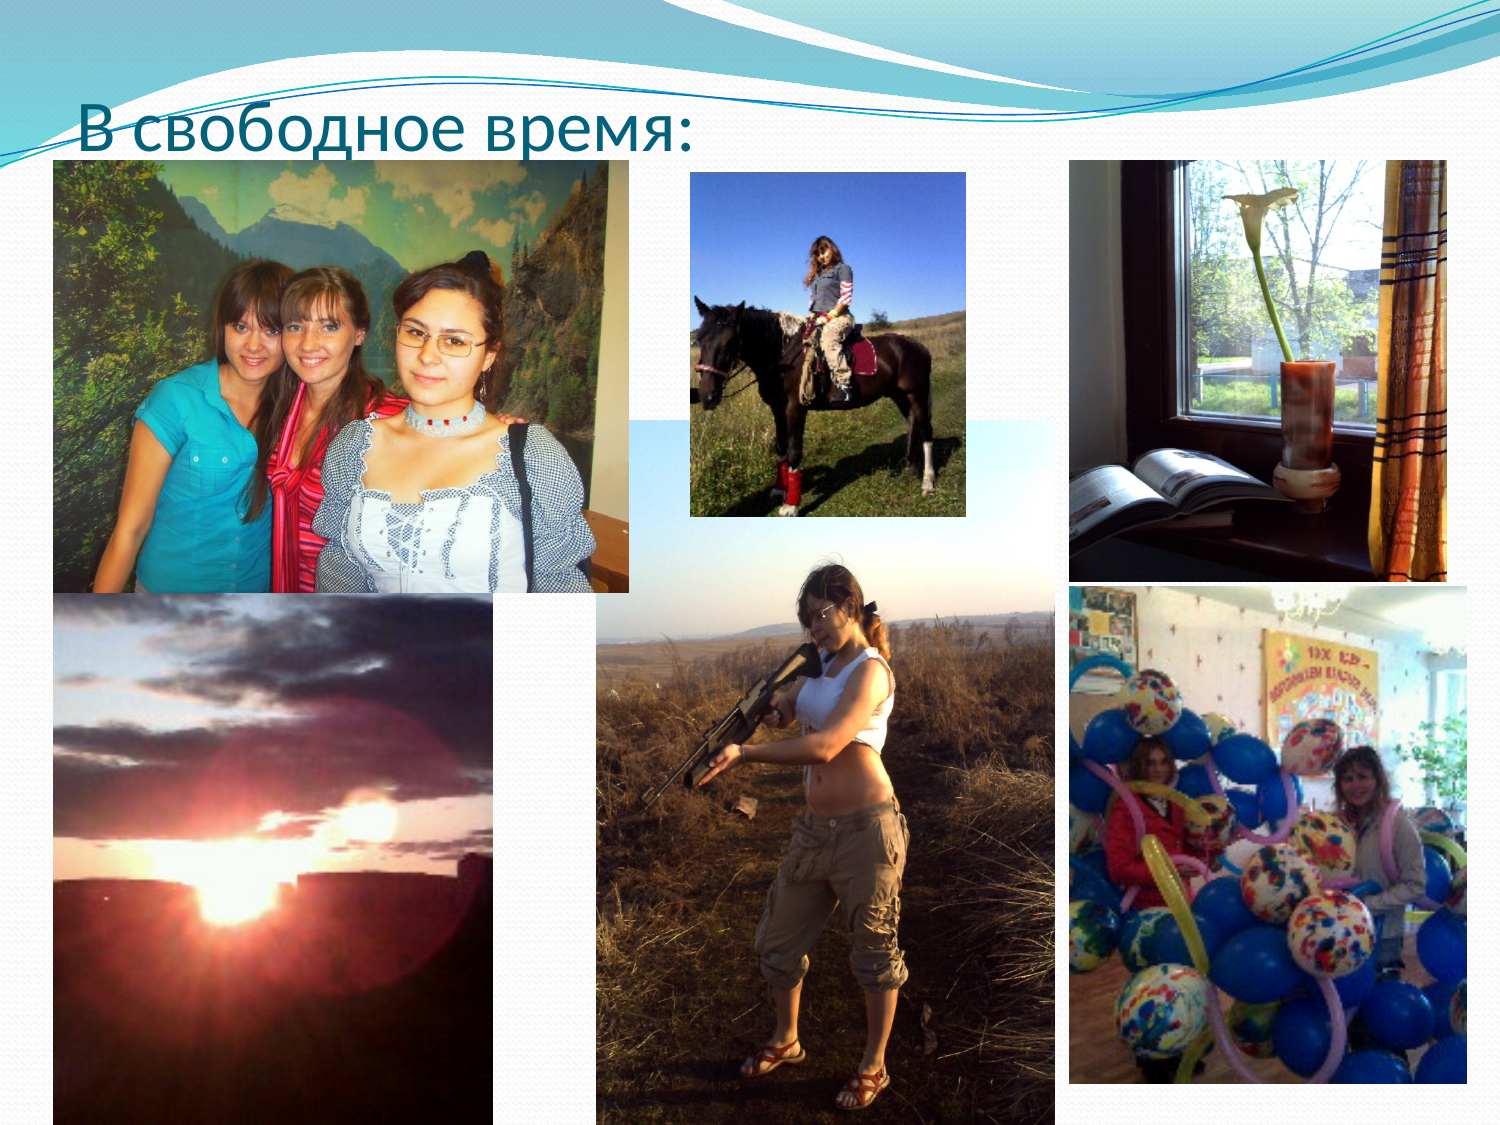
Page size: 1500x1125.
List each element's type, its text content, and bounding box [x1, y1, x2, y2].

picture [1068, 160, 1448, 582]
picture [52, 601, 493, 1125]
picture [1068, 585, 1467, 1084]
picture [690, 172, 967, 517]
picture [596, 420, 1055, 1125]
picture [52, 160, 629, 593]
title В свободное время: [76, 66, 940, 255]
